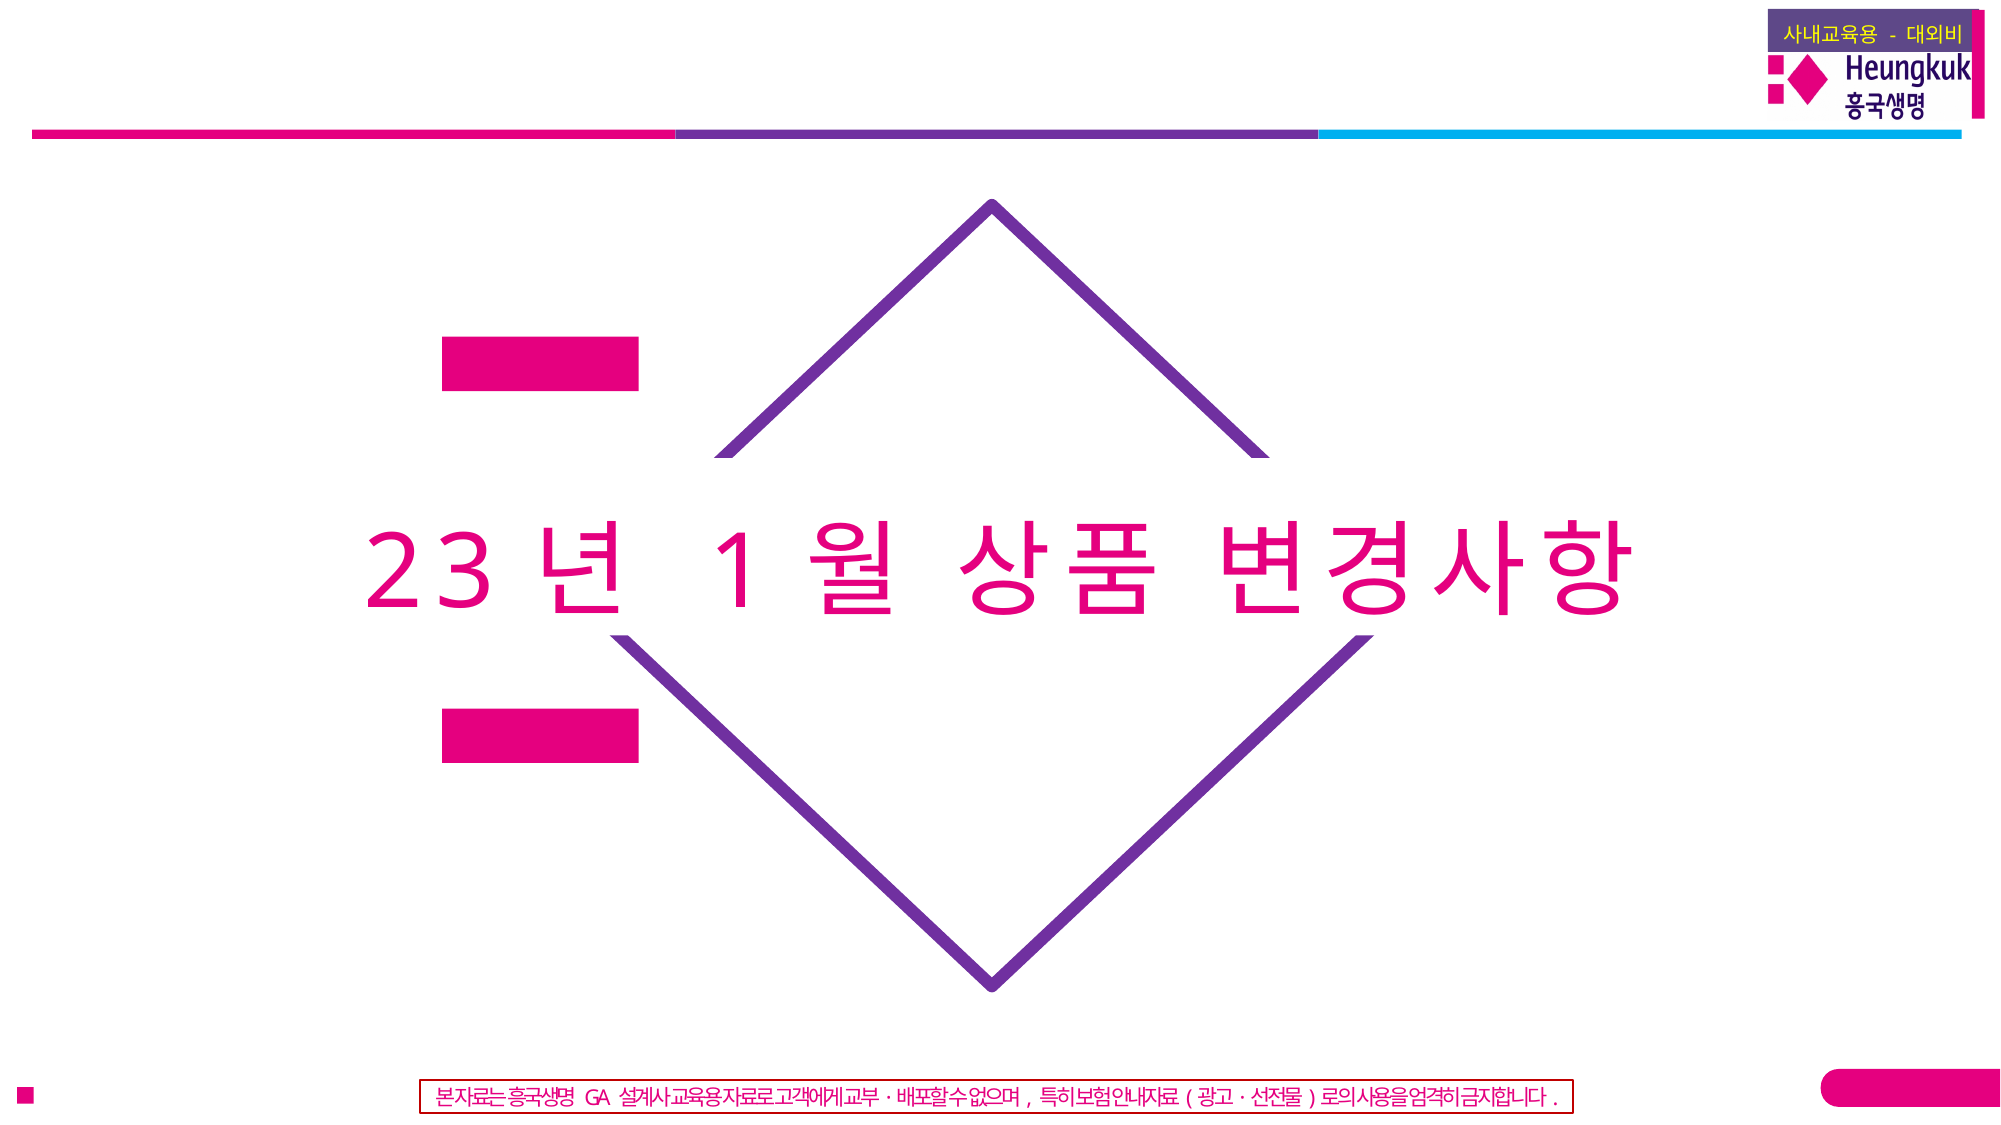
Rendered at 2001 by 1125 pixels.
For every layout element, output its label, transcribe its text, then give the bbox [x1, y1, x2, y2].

text_box [442, 336, 639, 392]
picture [1767, 52, 1972, 121]
text_box [722, 205, 1261, 458]
text_box 23년 1월 상품 변경사항 [356, 458, 1644, 636]
text_box [619, 636, 1365, 987]
text_box [442, 708, 639, 763]
